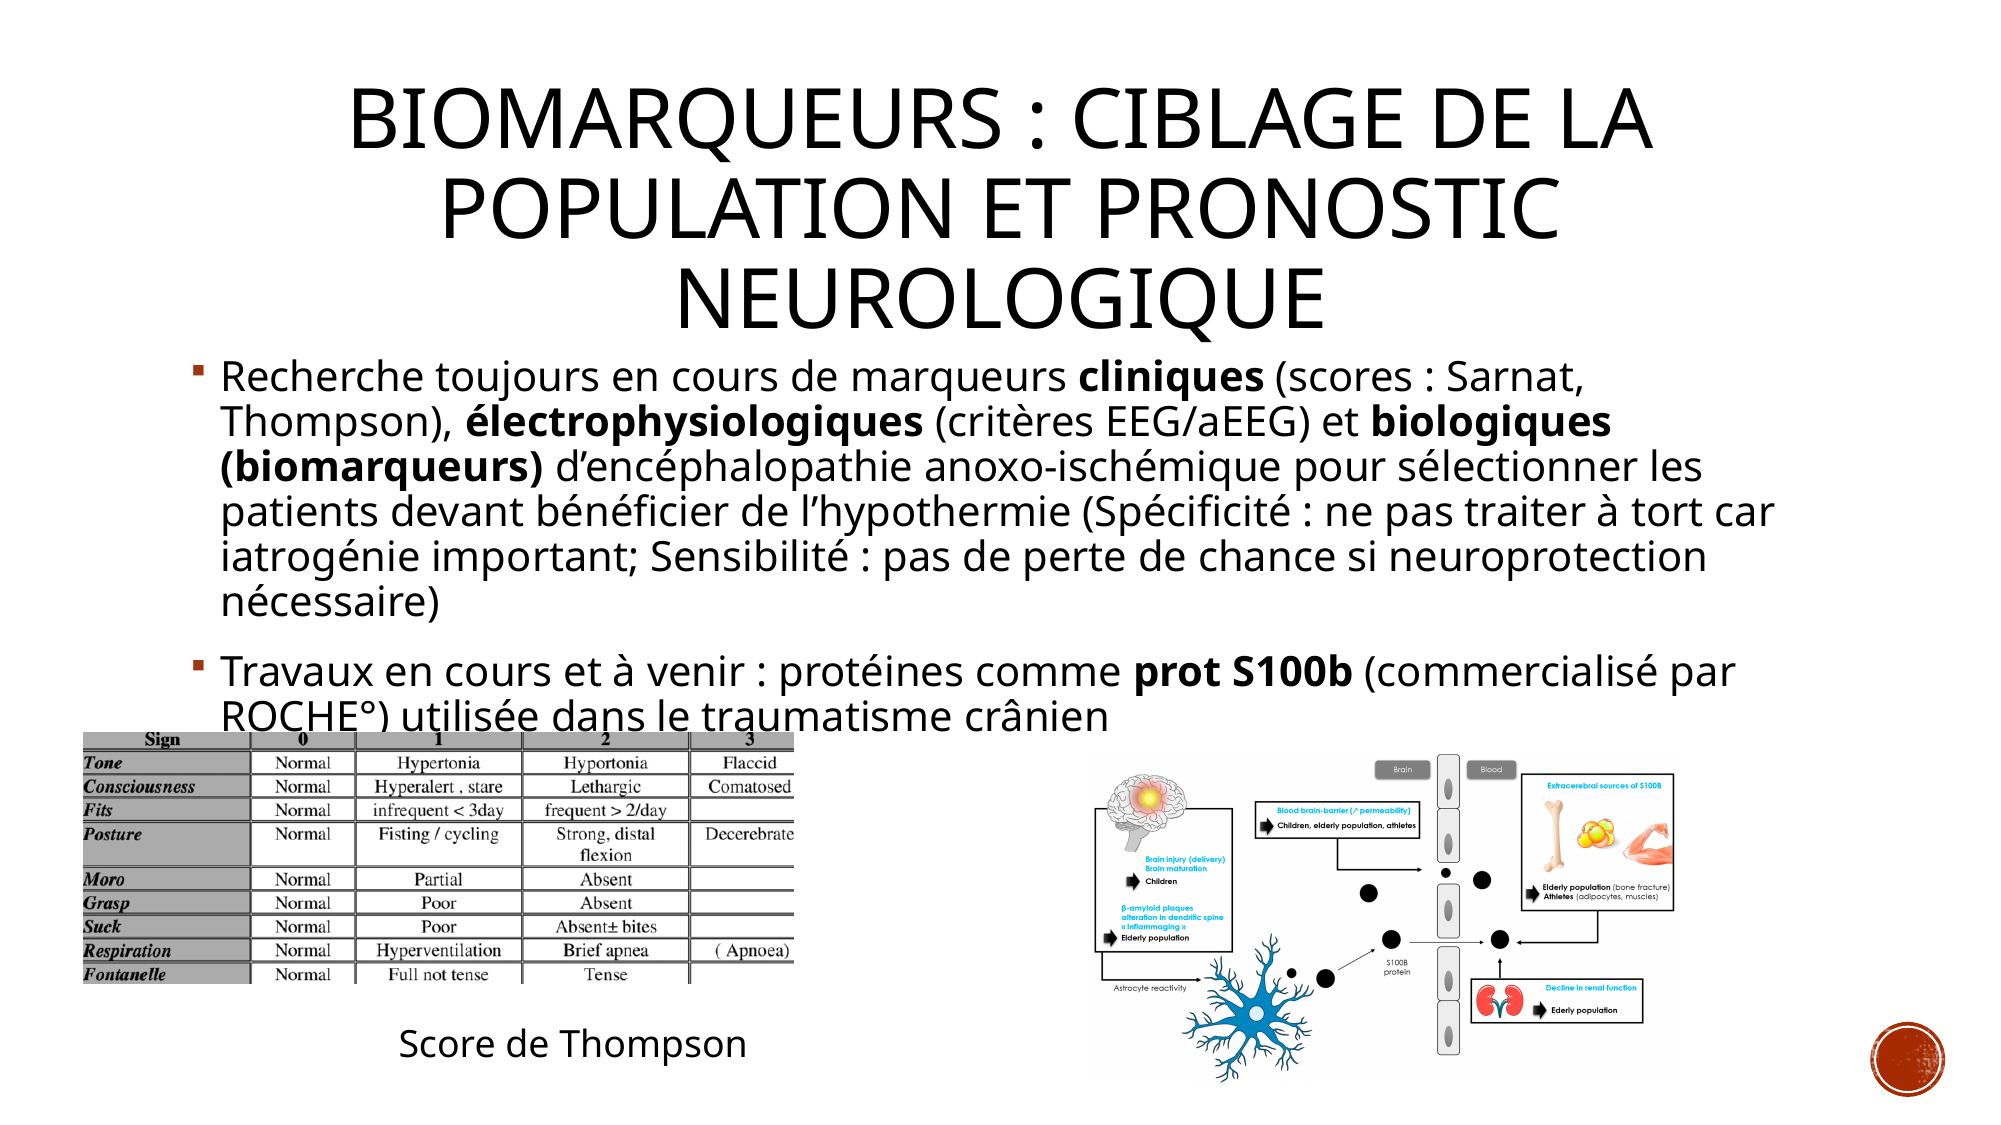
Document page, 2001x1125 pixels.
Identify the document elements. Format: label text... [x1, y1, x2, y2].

picture [83, 732, 794, 984]
list Recherche toujours en cours de marqueurs cliniques (scores : Sarnat, Thompson), électrophysiologiques (critères EEG/aEEG) et biologiques (biomarqueurs) d’encéphalopathie anoxo-ischémique pour sélectionner les patients devant bénéficier de l’hypothermie (Spécificité : ne pas traiter à tort car iatrogénie important; Sensibilité : pas de perte de chance si neuroprotection nécessaire) Travaux en cours et à venir : protéines comme prot S100b (commercialisé par ROCHE°) utilisée dans le traumatisme crânien [175, 348, 1826, 1013]
title Biomarqueurs : ciblage de la population et pronostic neurologique [175, 79, 1826, 344]
text_box Score de Thompson [383, 1012, 763, 1073]
picture [1093, 752, 1676, 1085]
